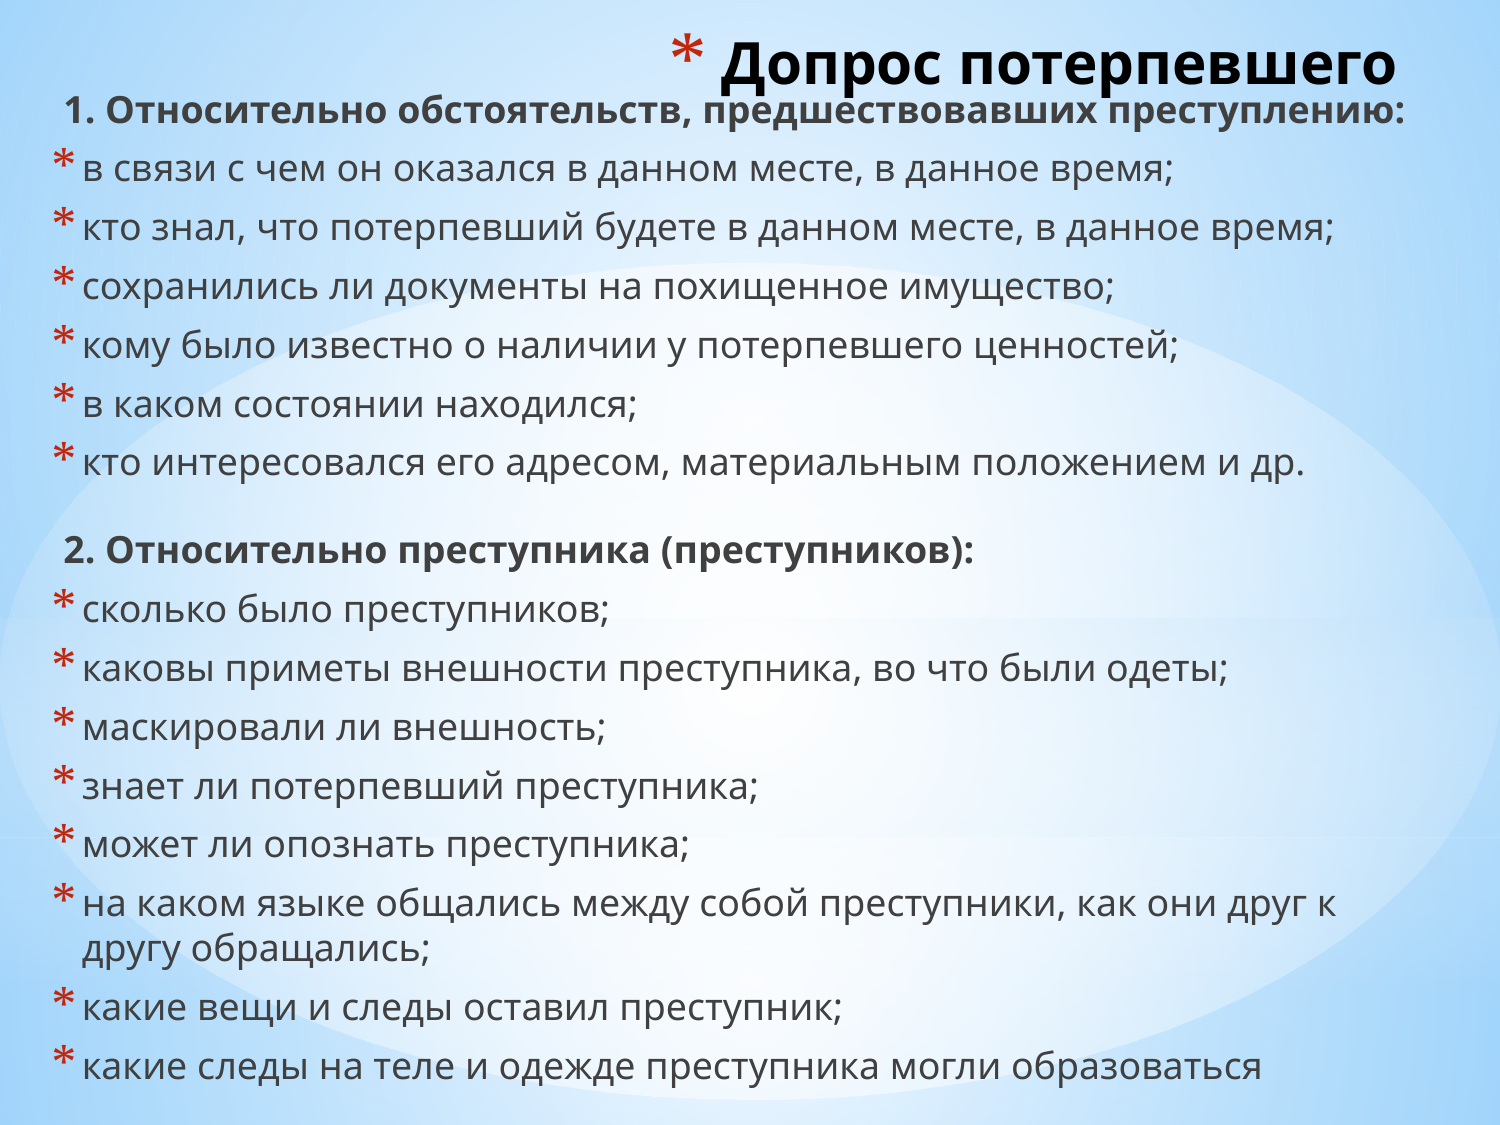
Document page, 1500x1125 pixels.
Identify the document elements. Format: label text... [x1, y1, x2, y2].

title Допрос потерпевшего [64, 19, 1414, 67]
list 1. Относительно обстоятельств, предшествовавших преступлению: в связи с чем он оказался в данном месте, в данное время; кто знал, что потерпевший будете в данном месте, в данное время; сохранились ли документы на похищенное имущество; кому было известно о наличии у потерпевшего ценностей; в каком состоянии находился; кто интересовался его адресом, материальным положением и др. 2. Относительно преступника (преступников): сколько было преступников; каковы приметы внешности преступника, во что были одеты; маскировали ли внешность; знает ли потерпевший преступника; может ли опознать преступника; на каком языке общались между собой преступники, как они друг к другу обращались; какие вещи и следы оставил преступник; какие следы на теле и одежде преступника могли образоваться [29, 78, 1459, 1106]
